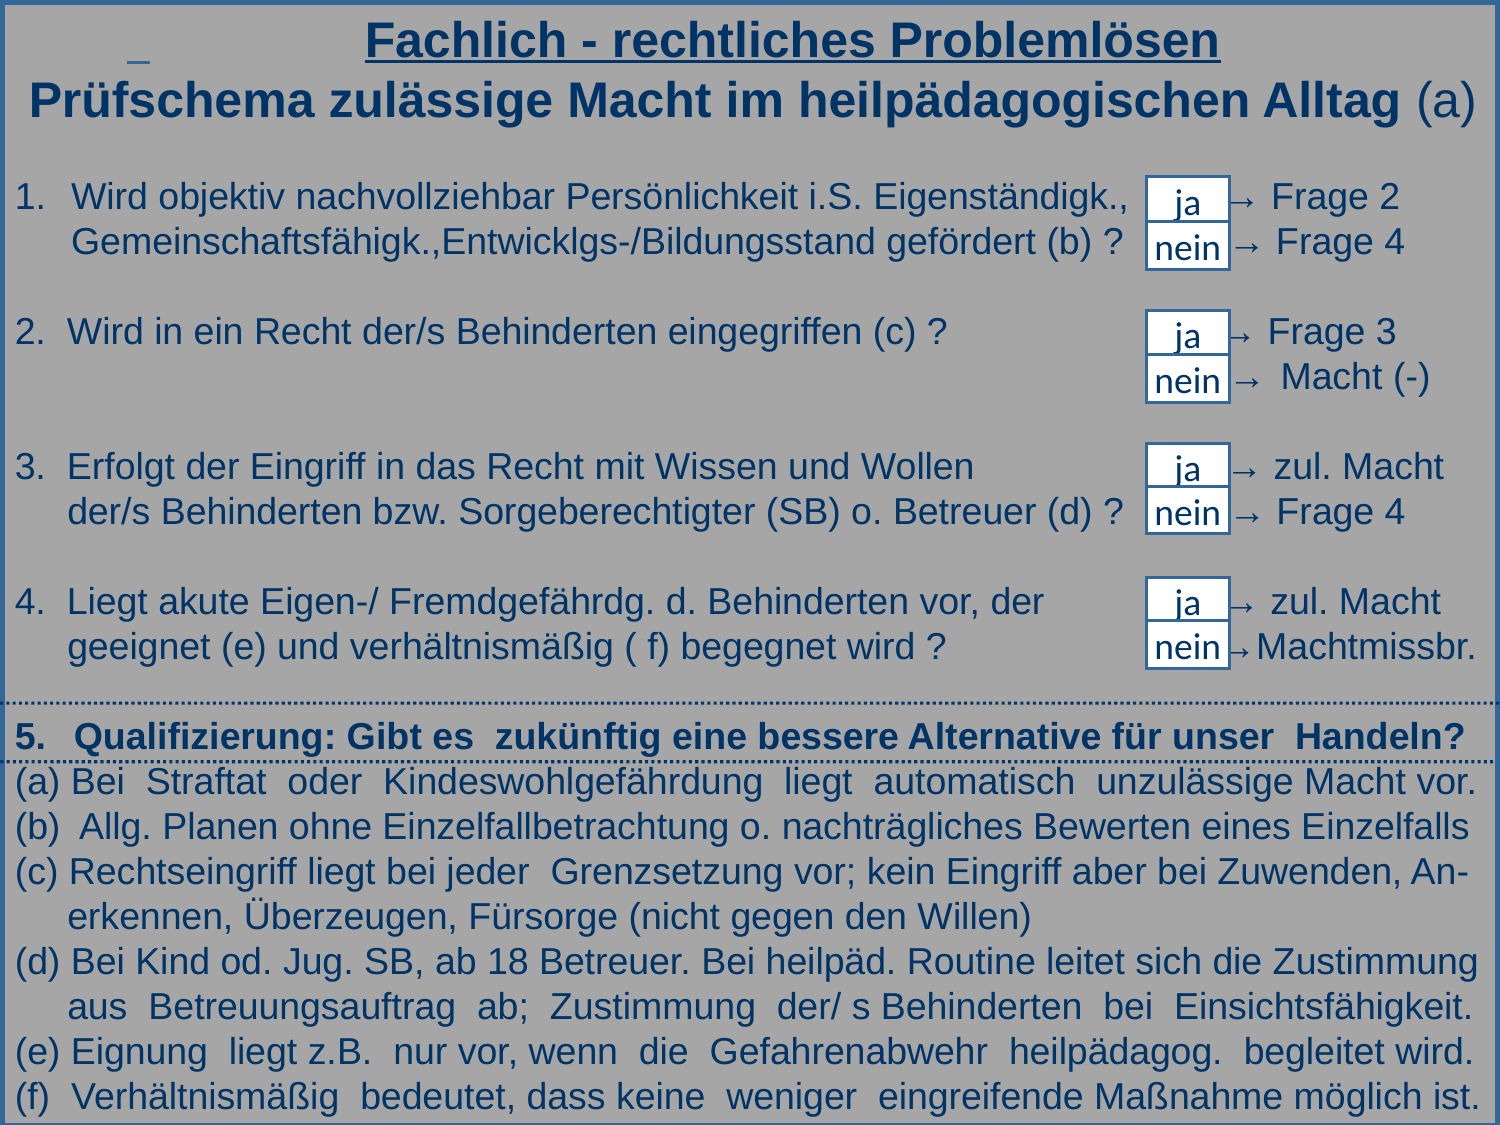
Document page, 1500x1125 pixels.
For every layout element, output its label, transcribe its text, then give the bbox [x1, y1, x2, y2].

text_box nein [1146, 486, 1230, 534]
text_box Prüfschema zulässige Macht im heilpädagogischen Alltag (a) Wird objektiv nachvollziehbar Persönlichkeit i.S. Eigenständigk., → Frage 2 Gemeinschaftsfähigk.,Entwicklgs-/Bildungsstand gefördert (b) ? → Frage 4 2. Wird in ein Recht der/s Behinderten eingegriffen (c) ? → Frage 3 → Macht (-) 3. Erfolgt der Eingriff in das Recht mit Wissen und Wollen → zul. Macht der/s Behinderten bzw. Sorgeberechtigter (SB) o. Betreuer (d) ? → Frage 4 4. Liegt akute Eigen-/ Fremdgefährdg. d. Behinderten vor, der → zul. Macht geeignet (e) und verhältnismäßig ( f) begegnet wird ? →Machtmissbr. Qualifizierung: Gibt es zukünftig eine bessere Alternative für unser Handeln? (a) Bei Straftat oder Kindeswohlgefährdung liegt automatisch unzulässige Macht vor. (b) Allg. Planen ohne Einzelfallbetrachtung o. nachträgliches Bewerten eines Einzelfalls (c) Rechtseingriff liegt bei jeder Grenzsetzung vor; kein Eingriff aber bei Zuwenden, An- erkennen, Überzeugen, Fürsorge (nicht gegen den Willen) (d) Bei Kind od. Jug. SB, ab 18 Betreuer. Bei heilpäd. Routine leitet sich die Zustimmung aus Betreuungsauftrag ab; Zustimmung der/ s Behinderten bei Einsichtsfähigkeit. (e) Eignung liegt z.B. nur vor, wenn die Gefahrenabwehr heilpädagog. begleitet wird. (f) Verhältnismäßig bedeutet, dass keine weniger eingreifende Maßnahme möglich ist. [0, 75, 1500, 1125]
text_box ja [1146, 310, 1230, 354]
text_box Fachlich - rechtliches Problemlösen [0, 0, 1500, 75]
text_box ja [1146, 443, 1230, 486]
text_box ja [1146, 577, 1230, 620]
text_box nein [1146, 221, 1230, 270]
text_box ja [1146, 176, 1230, 221]
text_box nein [1146, 354, 1230, 403]
text_box nein [1146, 620, 1230, 669]
